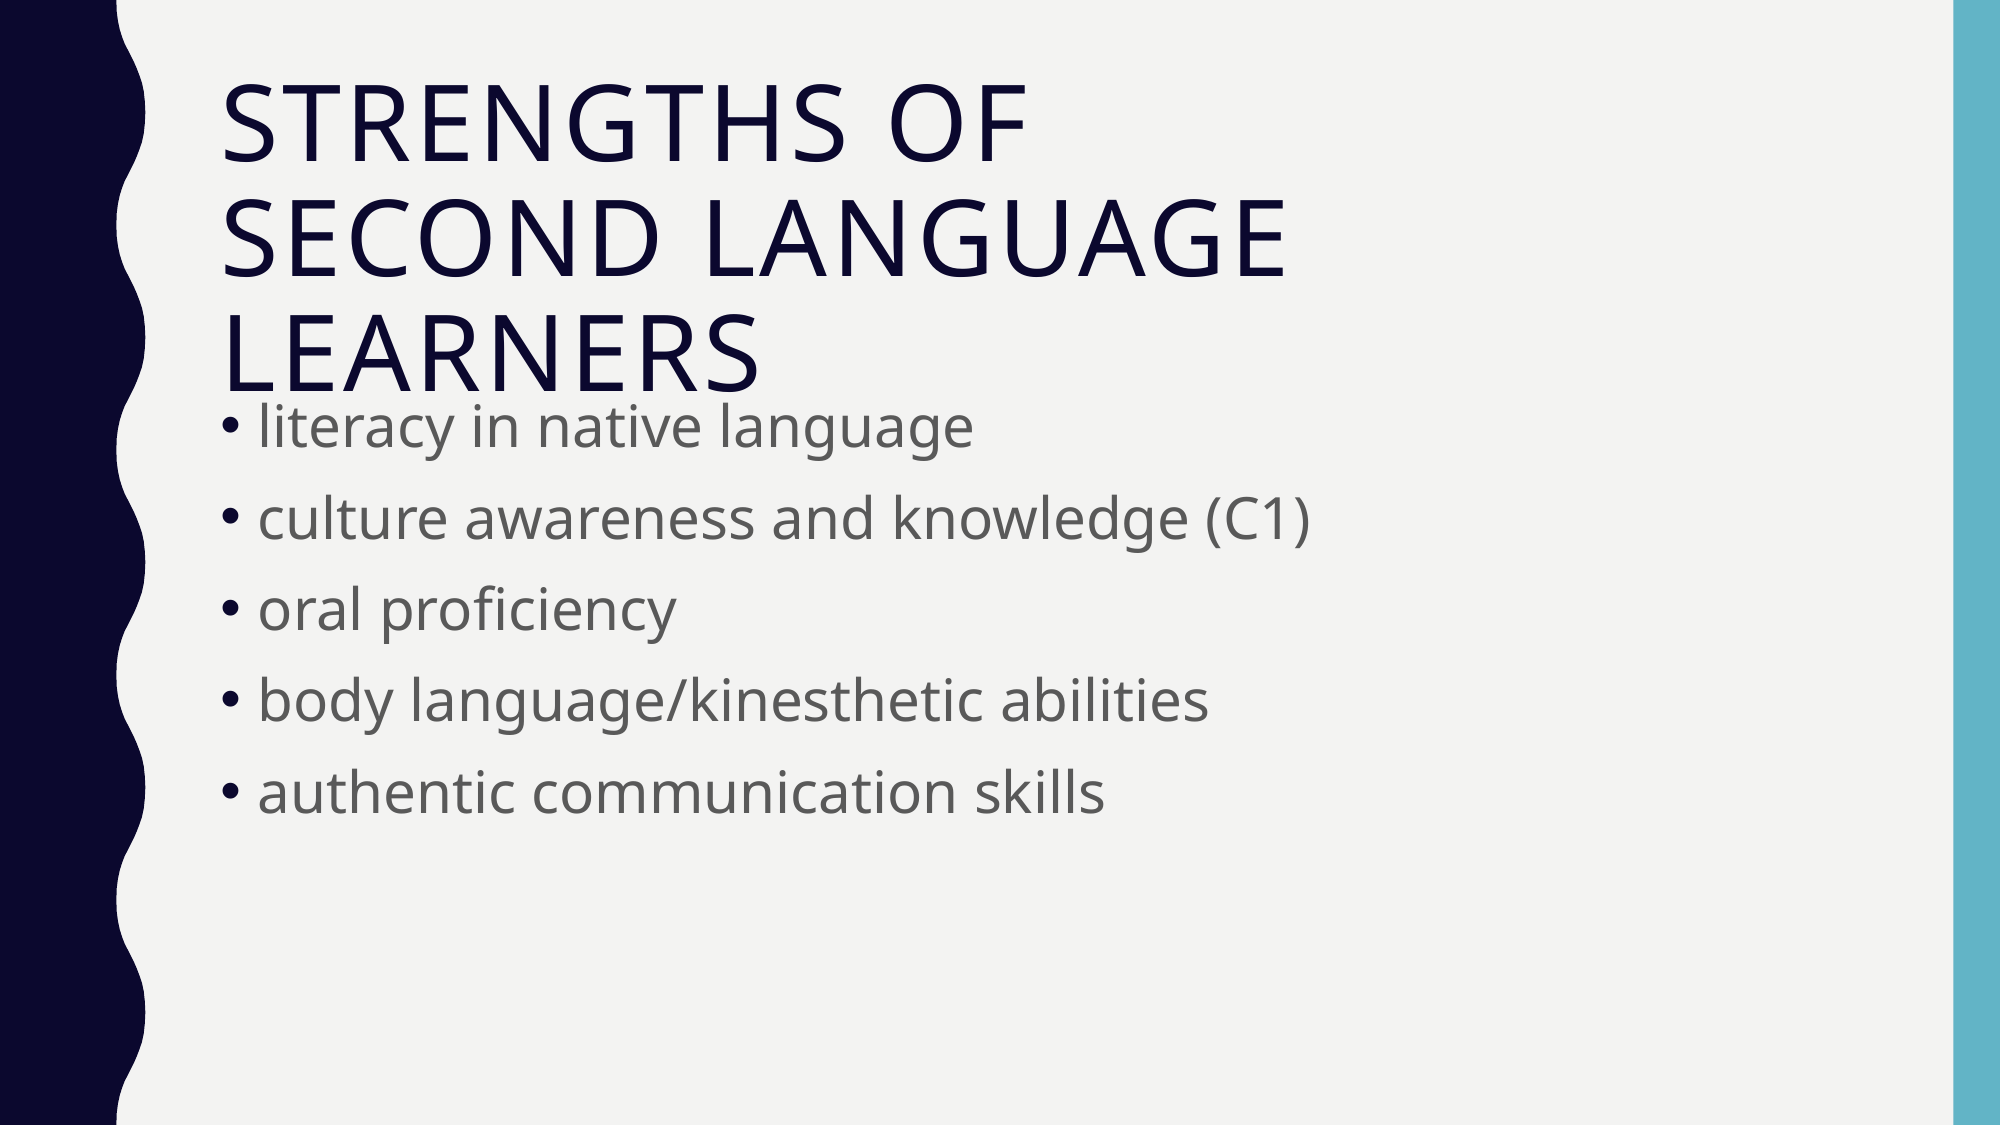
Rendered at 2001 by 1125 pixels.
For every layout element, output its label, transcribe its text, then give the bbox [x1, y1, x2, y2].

list literacy in native language culture awareness and knowledge (C1) oral proficiency body language/kinesthetic abilities authentic communication skills [205, 375, 1875, 965]
title strengths of second language learners [205, 62, 1875, 308]
